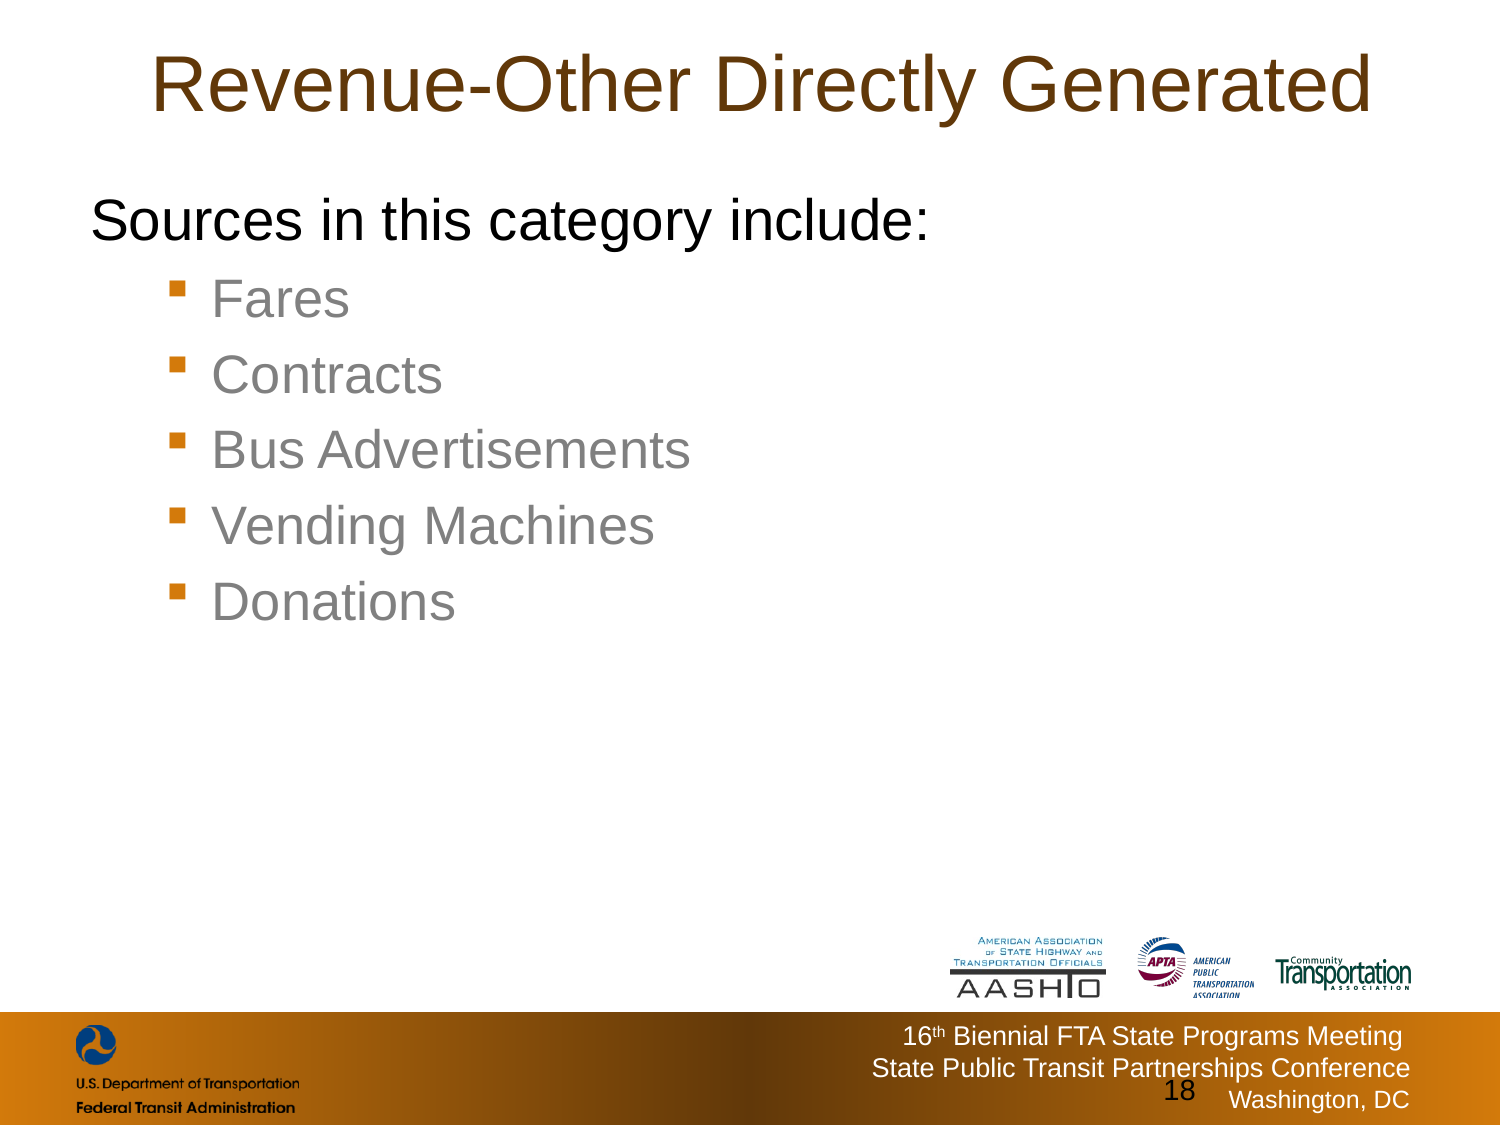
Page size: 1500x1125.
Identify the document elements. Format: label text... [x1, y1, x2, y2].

title Revenue-Other Directly Generated [87, 24, 1438, 136]
picture [950, 937, 1106, 998]
picture [75, 1024, 299, 1113]
list Sources in this category include: Fares Contracts Bus Advertisements Vending Machines Donations [74, 174, 1426, 901]
slide_number 18 [1148, 1064, 1499, 1125]
